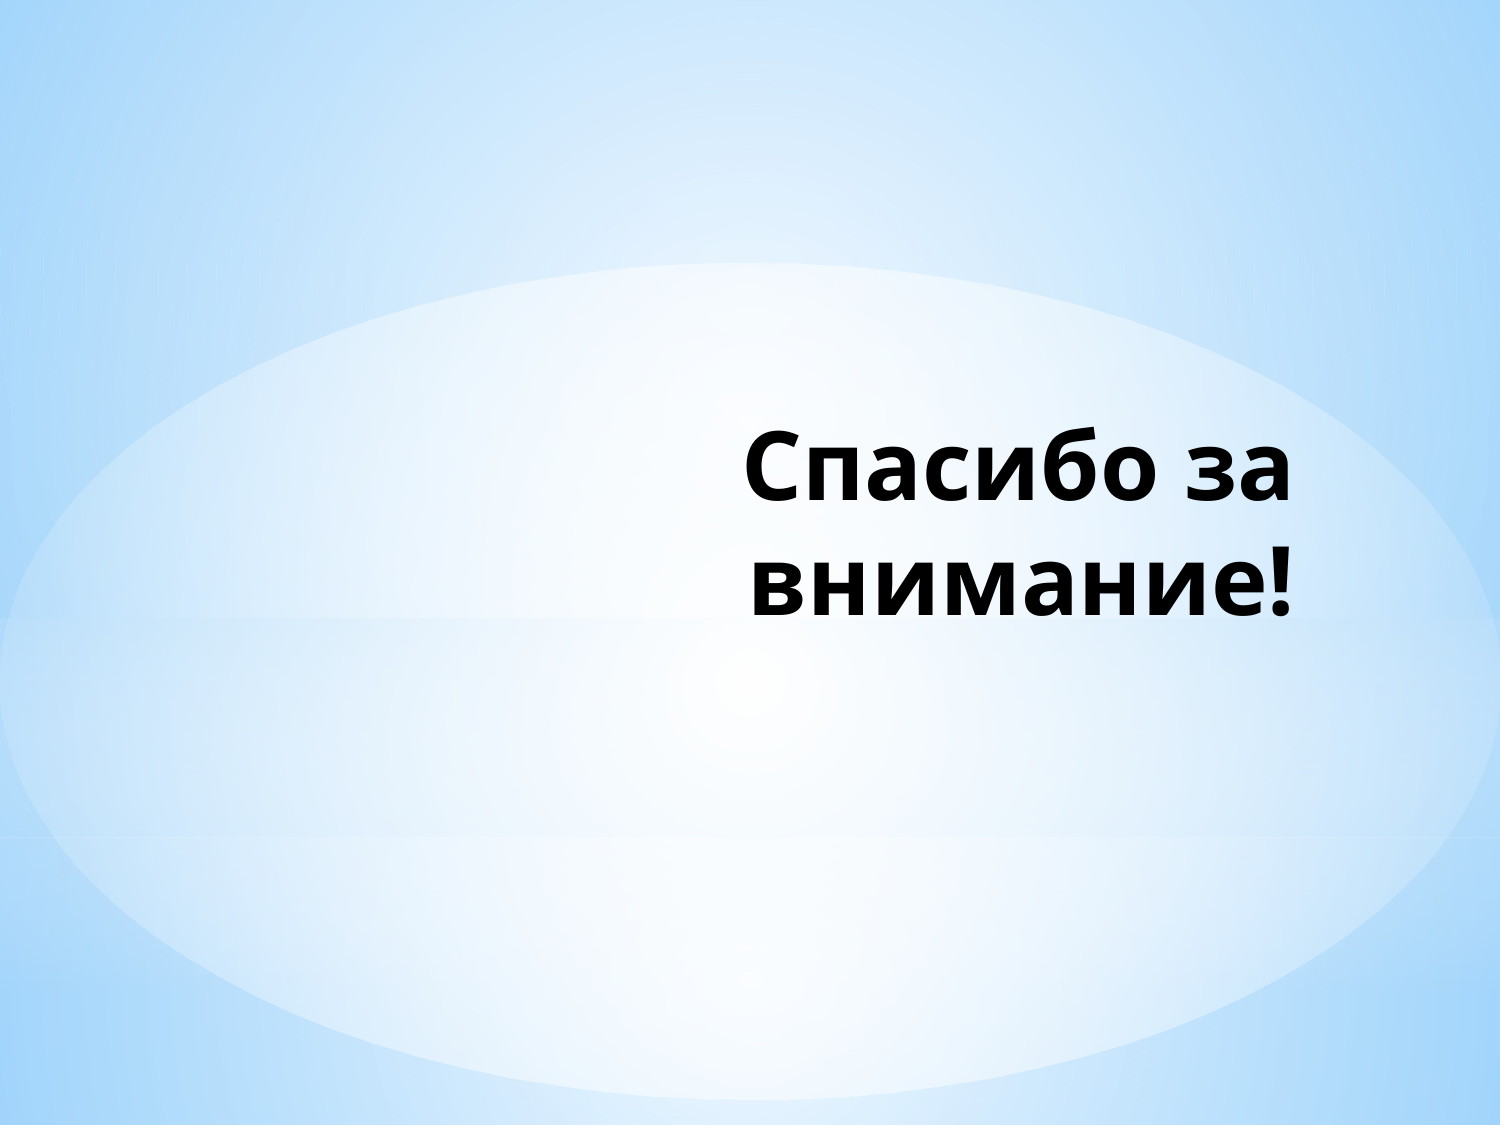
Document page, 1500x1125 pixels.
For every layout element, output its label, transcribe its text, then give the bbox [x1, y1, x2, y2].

title Спасибо за внимание! [242, 397, 1311, 585]
